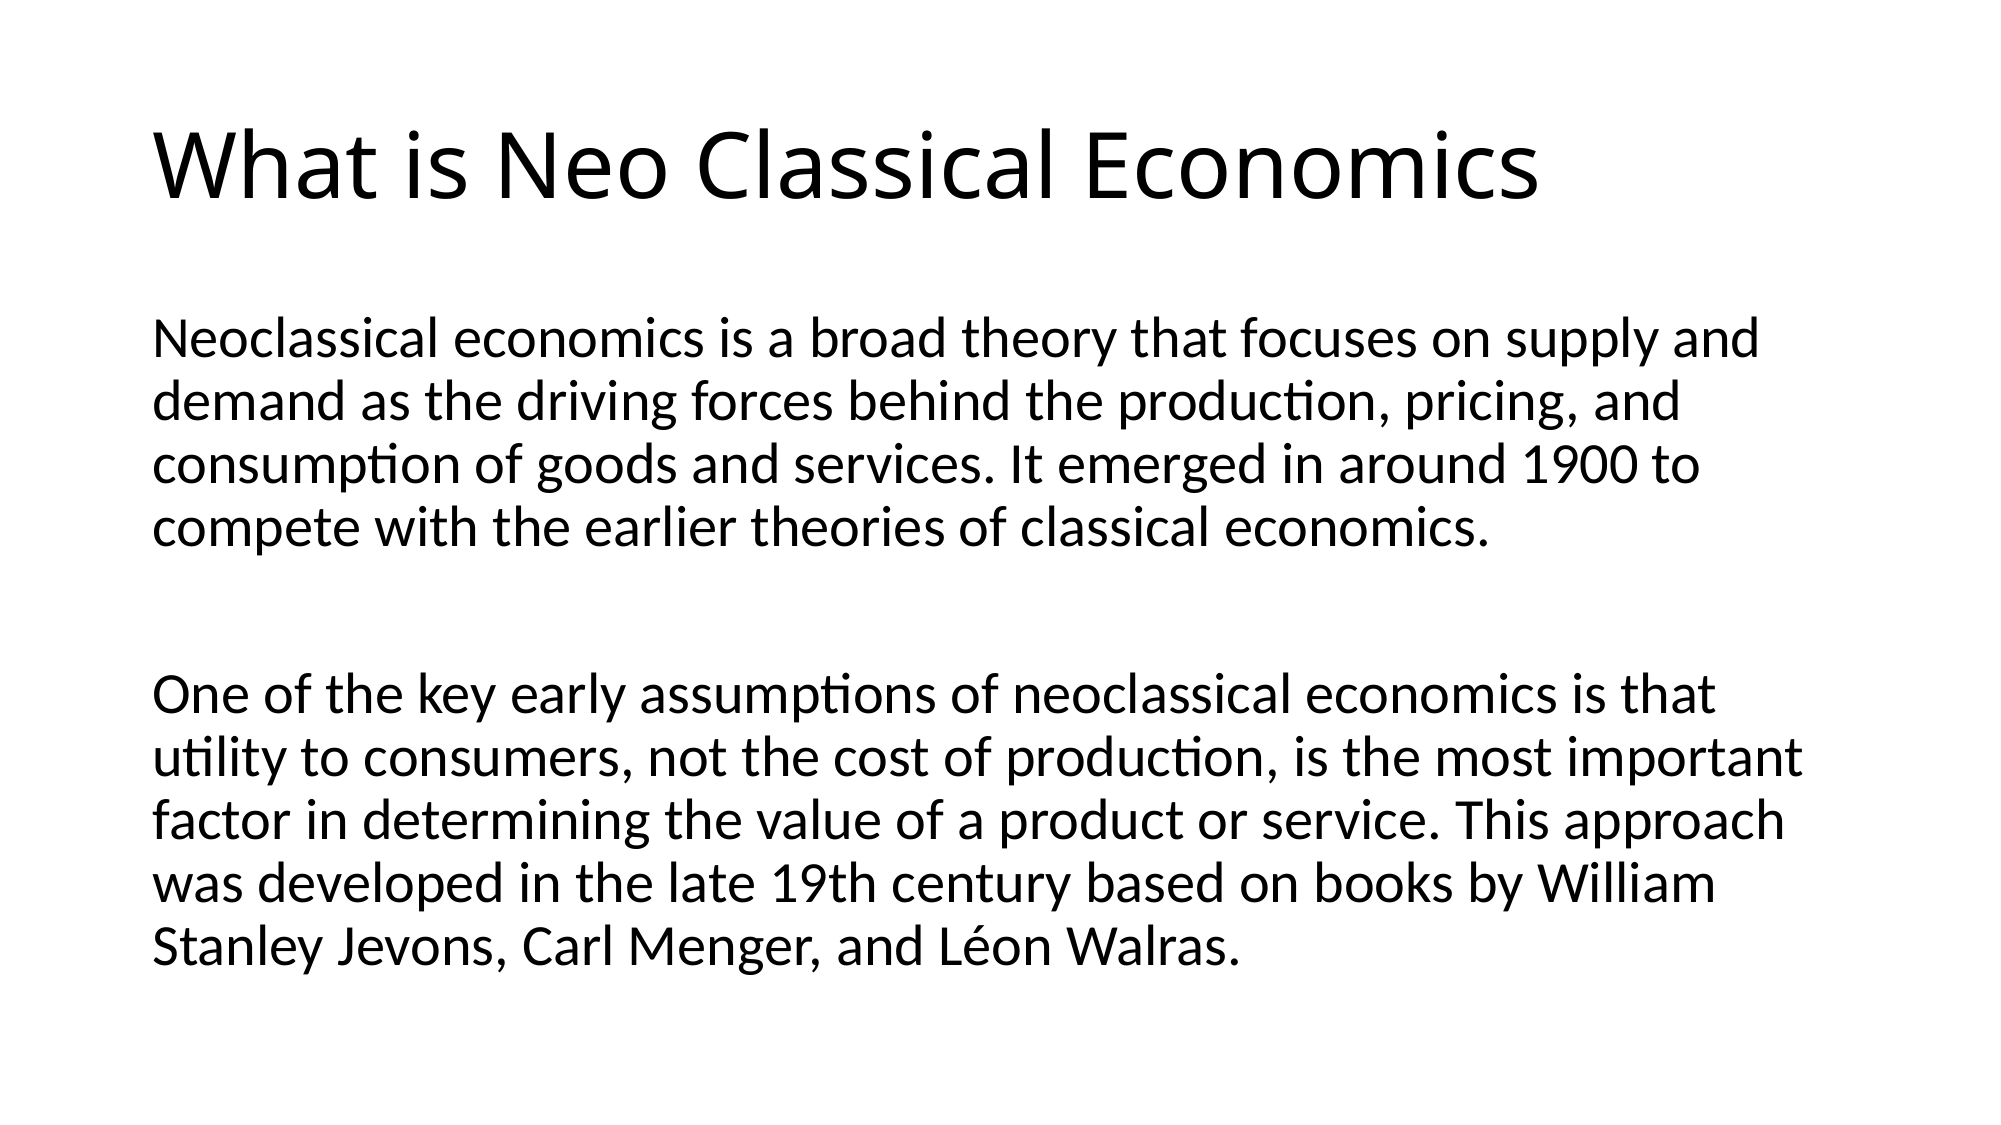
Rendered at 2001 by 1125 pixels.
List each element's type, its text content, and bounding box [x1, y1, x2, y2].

title What is Neo Classical Economics [137, 59, 1863, 278]
list Neoclassical economics is a broad theory that focuses on supply and demand as the driving forces behind the production, pricing, and consumption of goods and services. It emerged in around 1900 to compete with the earlier theories of classical economics. One of the key early assumptions of neoclassical economics is that utility to consumers, not the cost of production, is the most important factor in determining the value of a product or service. This approach was developed in the late 19th century based on books by William Stanley Jevons, Carl Menger, and Léon Walras. [137, 299, 1863, 1014]
